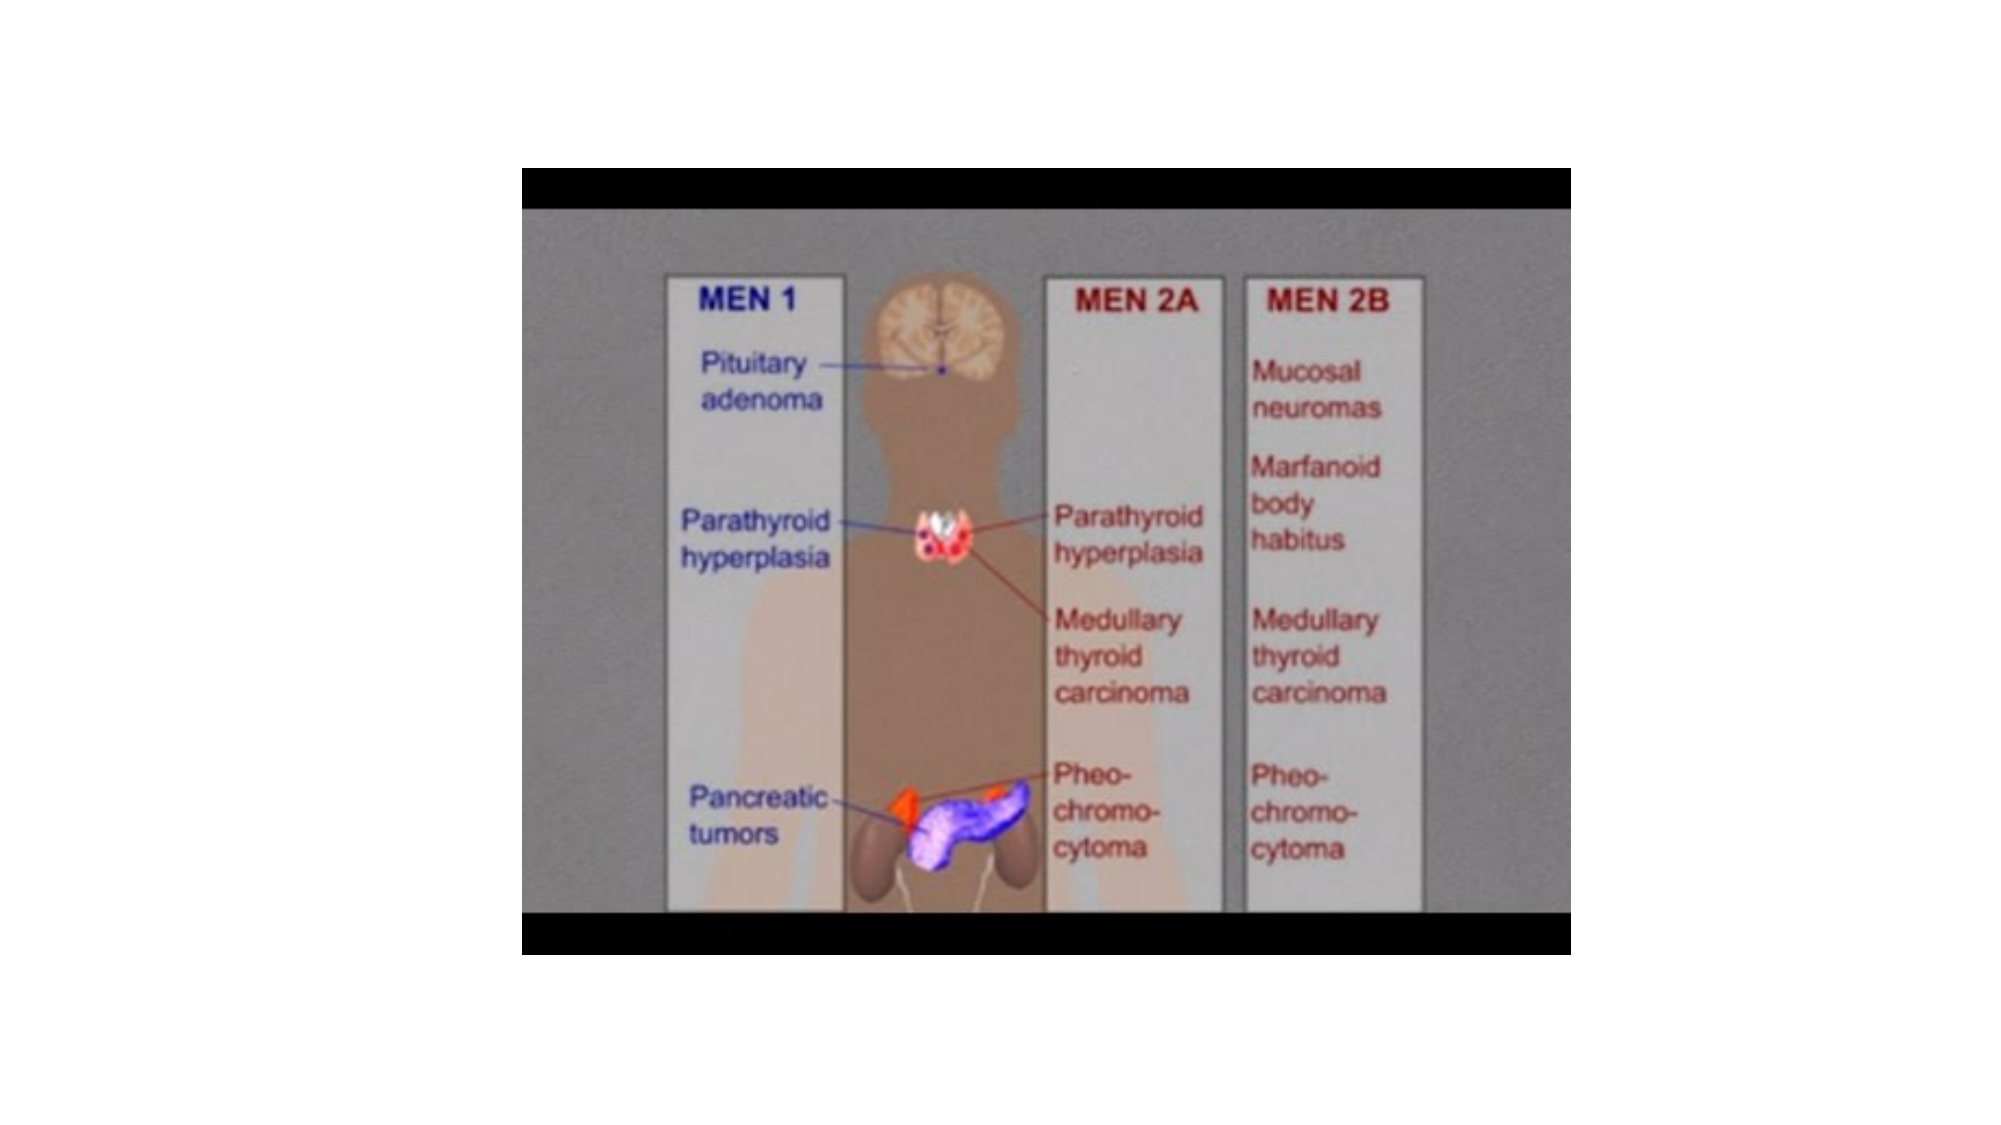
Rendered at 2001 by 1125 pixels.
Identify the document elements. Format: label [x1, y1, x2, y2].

picture [522, 168, 1571, 955]
